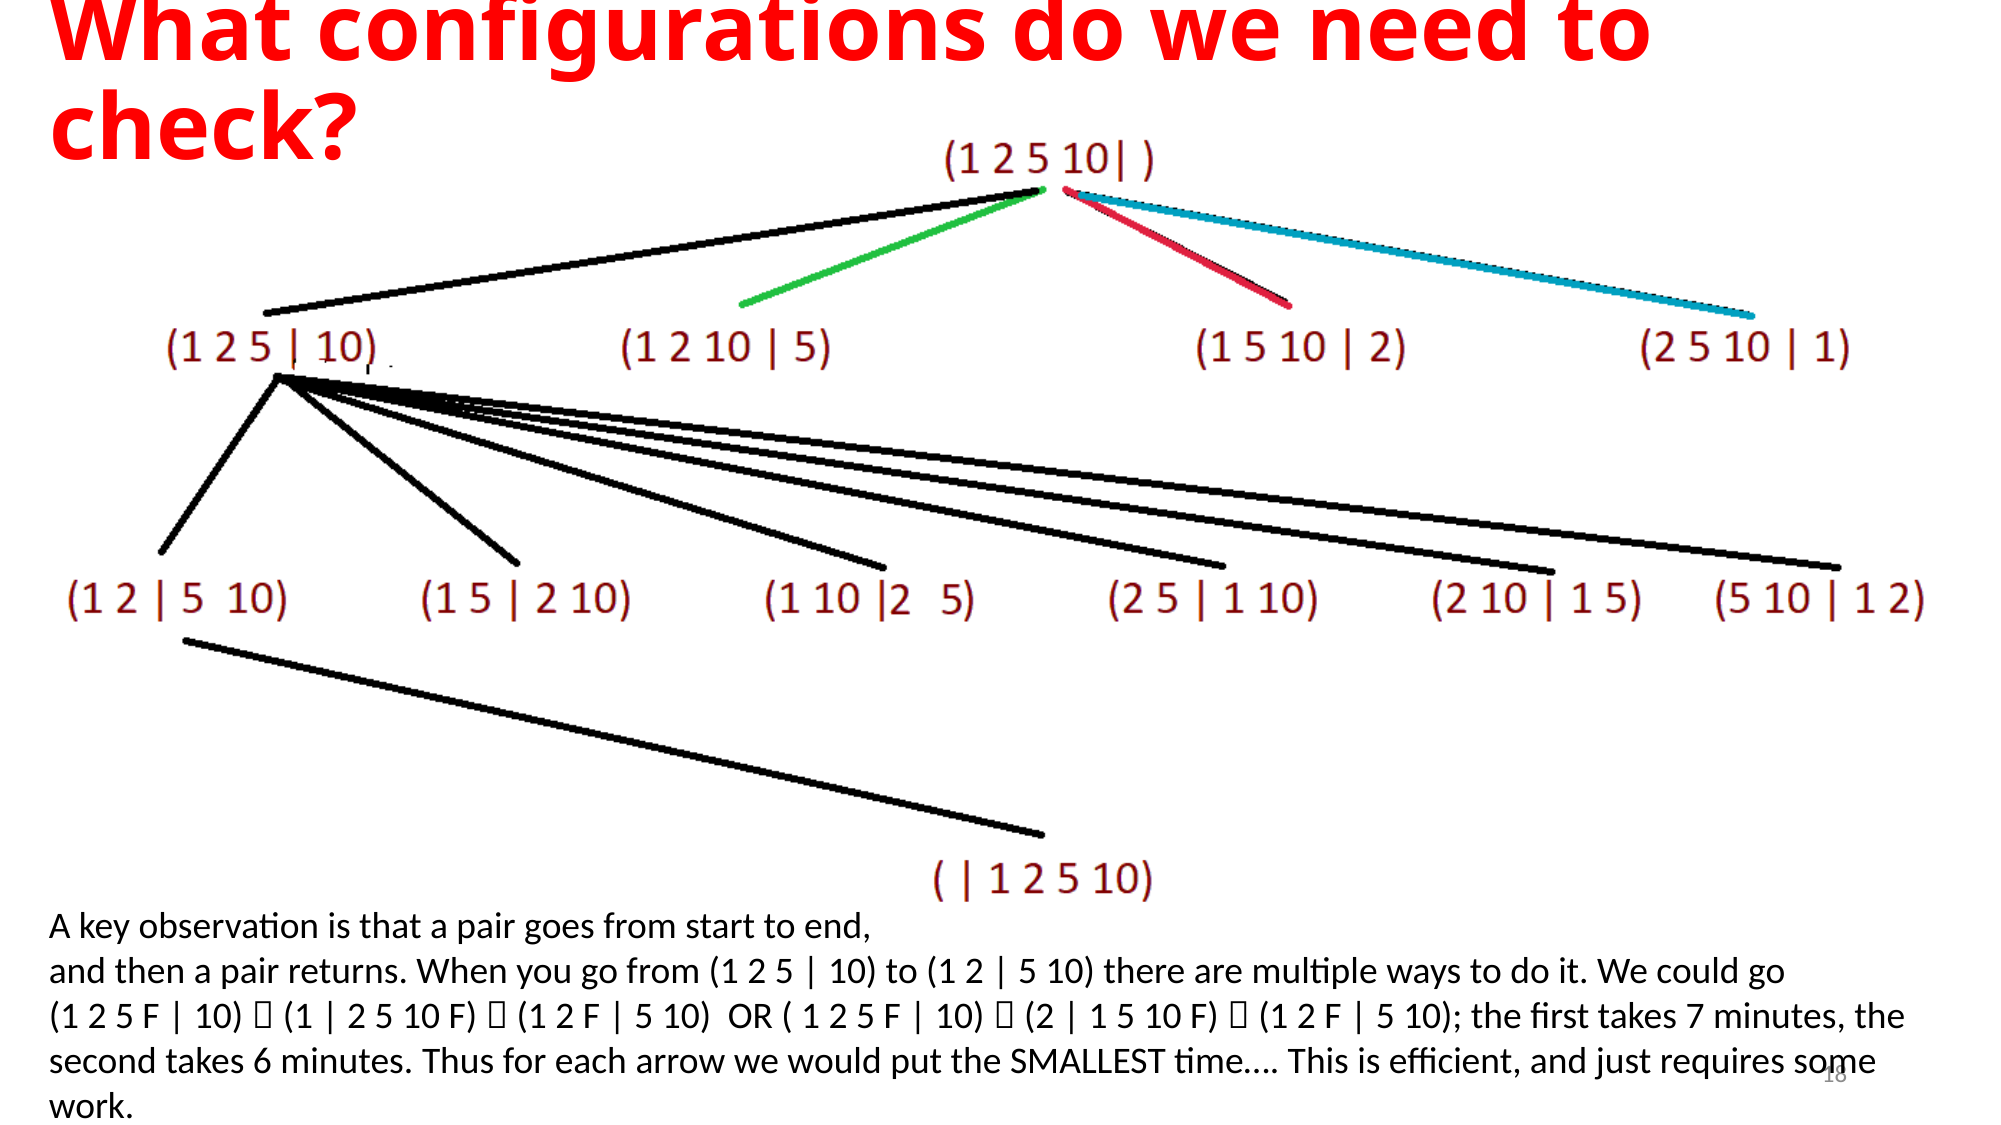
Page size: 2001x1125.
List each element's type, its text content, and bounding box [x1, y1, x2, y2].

picture [59, 123, 1938, 948]
text_box A key observation is that a pair goes from start to end, and then a pair returns. When you go from (1 2 5 | 10) to (1 2 | 5 10) there are multiple ways to do it. We could go (1 2 5 F | 10)  (1 | 2 5 10 F)  (1 2 F | 5 10) OR ( 1 2 5 F | 10)  (2 | 1 5 10 F)  (1 2 F | 5 10); the first takes 7 minutes, the second takes 6 minutes. Thus for each arrow we would put the SMALLEST time…. This is efficient, and just requires some work. [34, 894, 1929, 1125]
title What configurations do we need to check? [34, 22, 1760, 139]
